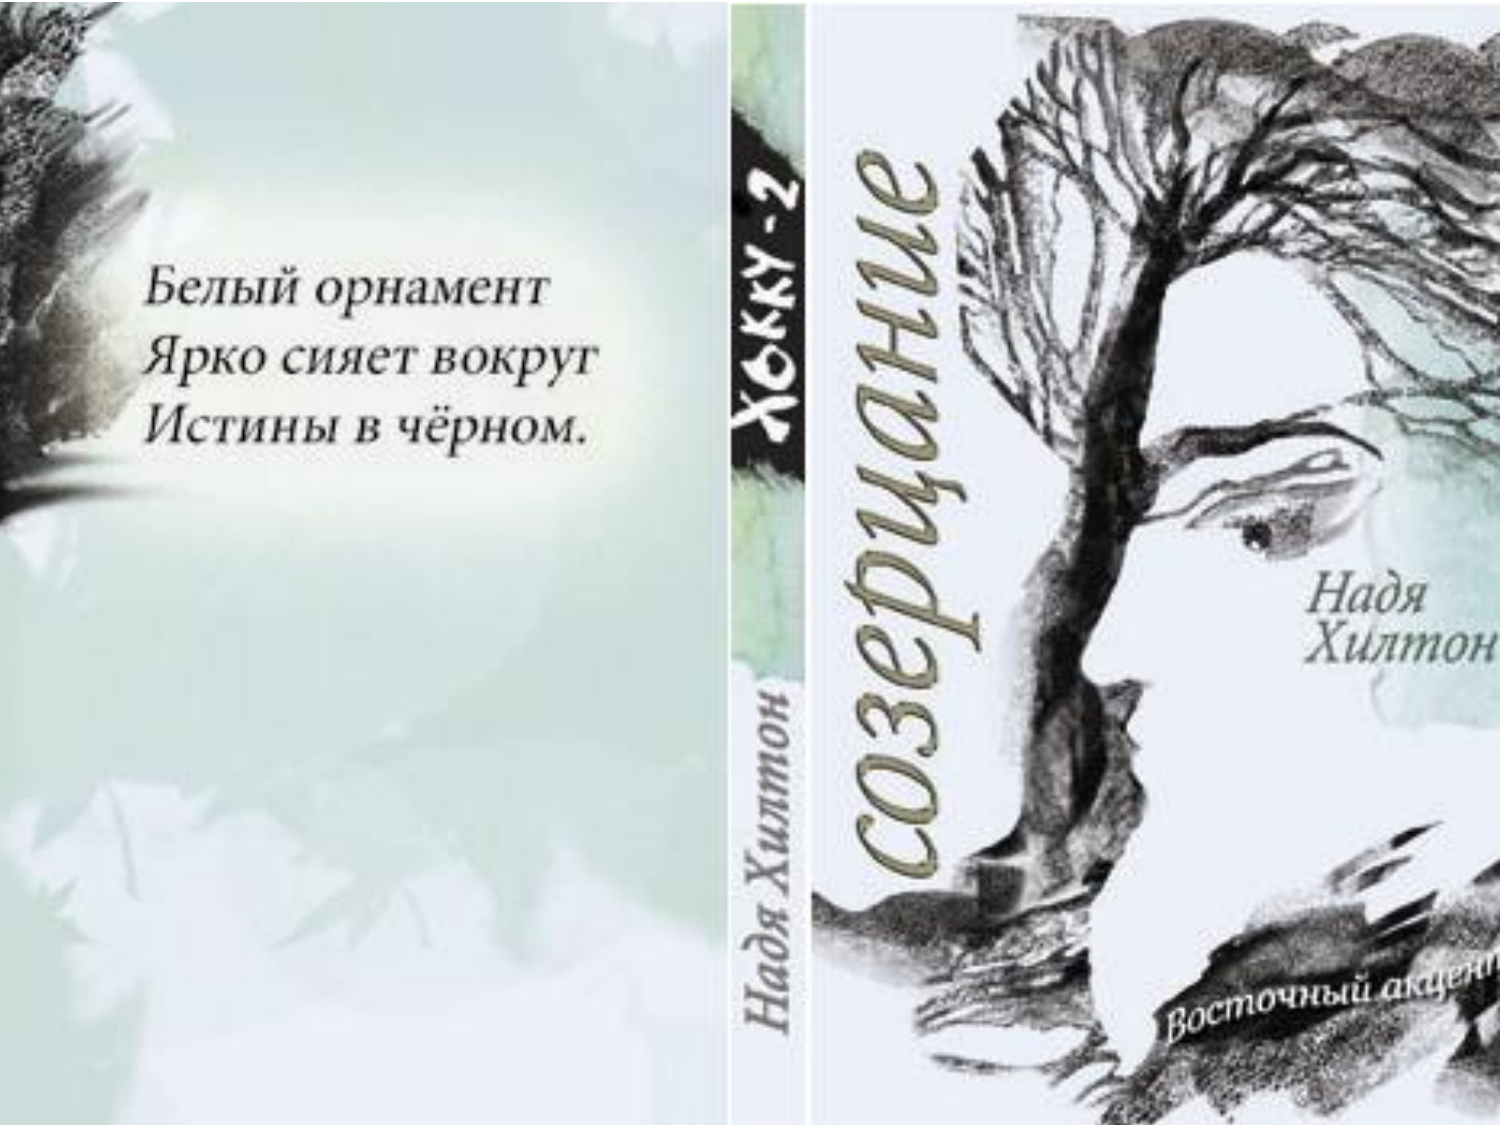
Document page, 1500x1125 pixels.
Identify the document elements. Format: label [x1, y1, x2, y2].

list [0, 1, 1500, 1125]
